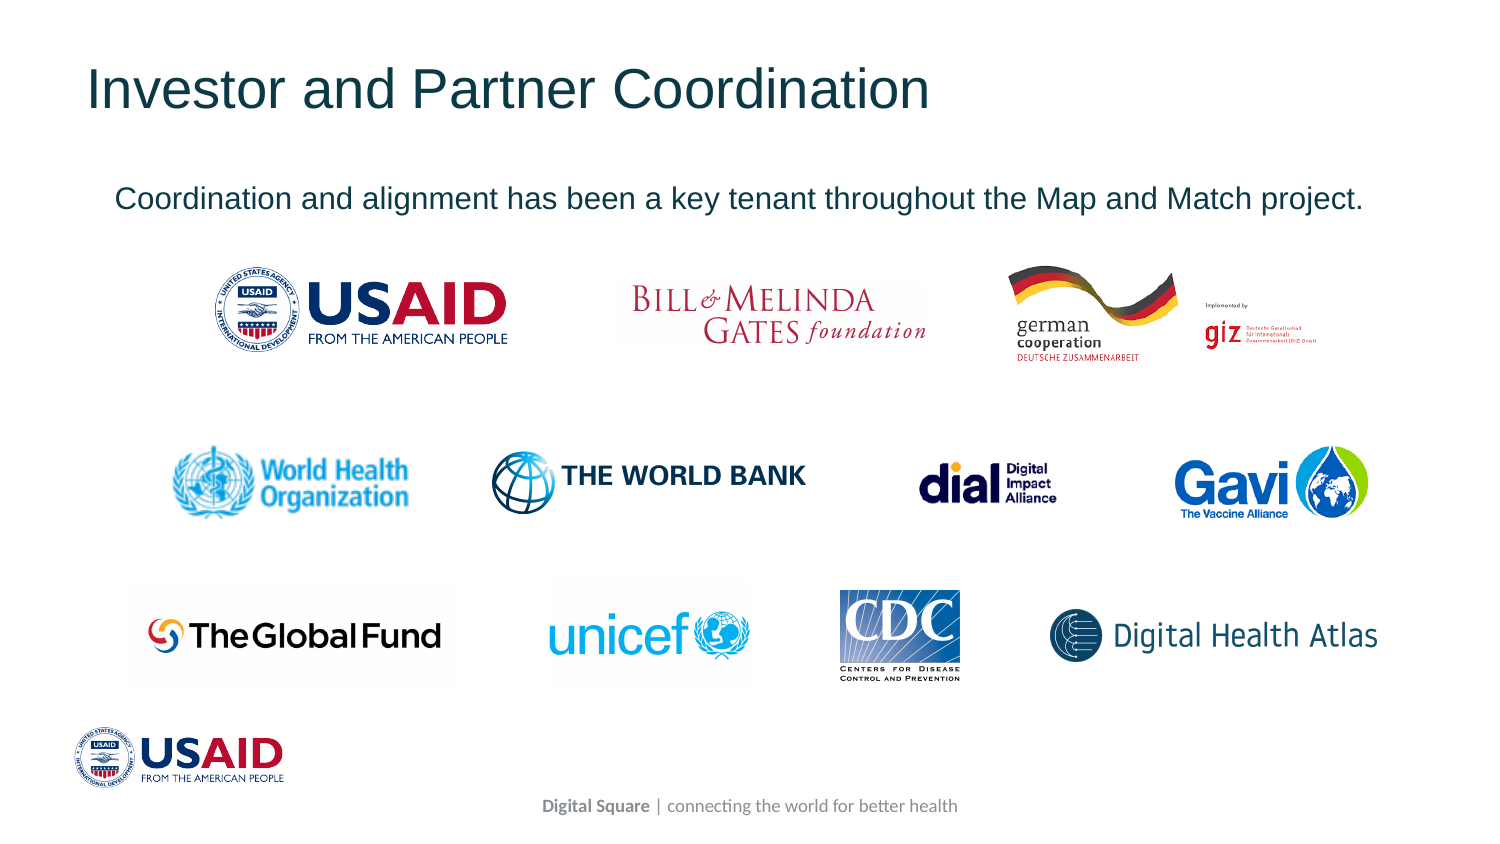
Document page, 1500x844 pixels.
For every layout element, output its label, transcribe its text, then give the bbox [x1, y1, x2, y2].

text_box Coordination and alignment has been a key tenant throughout the Map and Match project. [103, 172, 1397, 222]
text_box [492, 394, 1374, 571]
footer Digital Square | connecting the world for better health [496, 782, 1004, 827]
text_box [126, 578, 1377, 692]
title Investor and Partner Coordination [75, 44, 1425, 135]
picture [43, 707, 312, 812]
picture [170, 415, 410, 550]
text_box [170, 239, 1332, 387]
